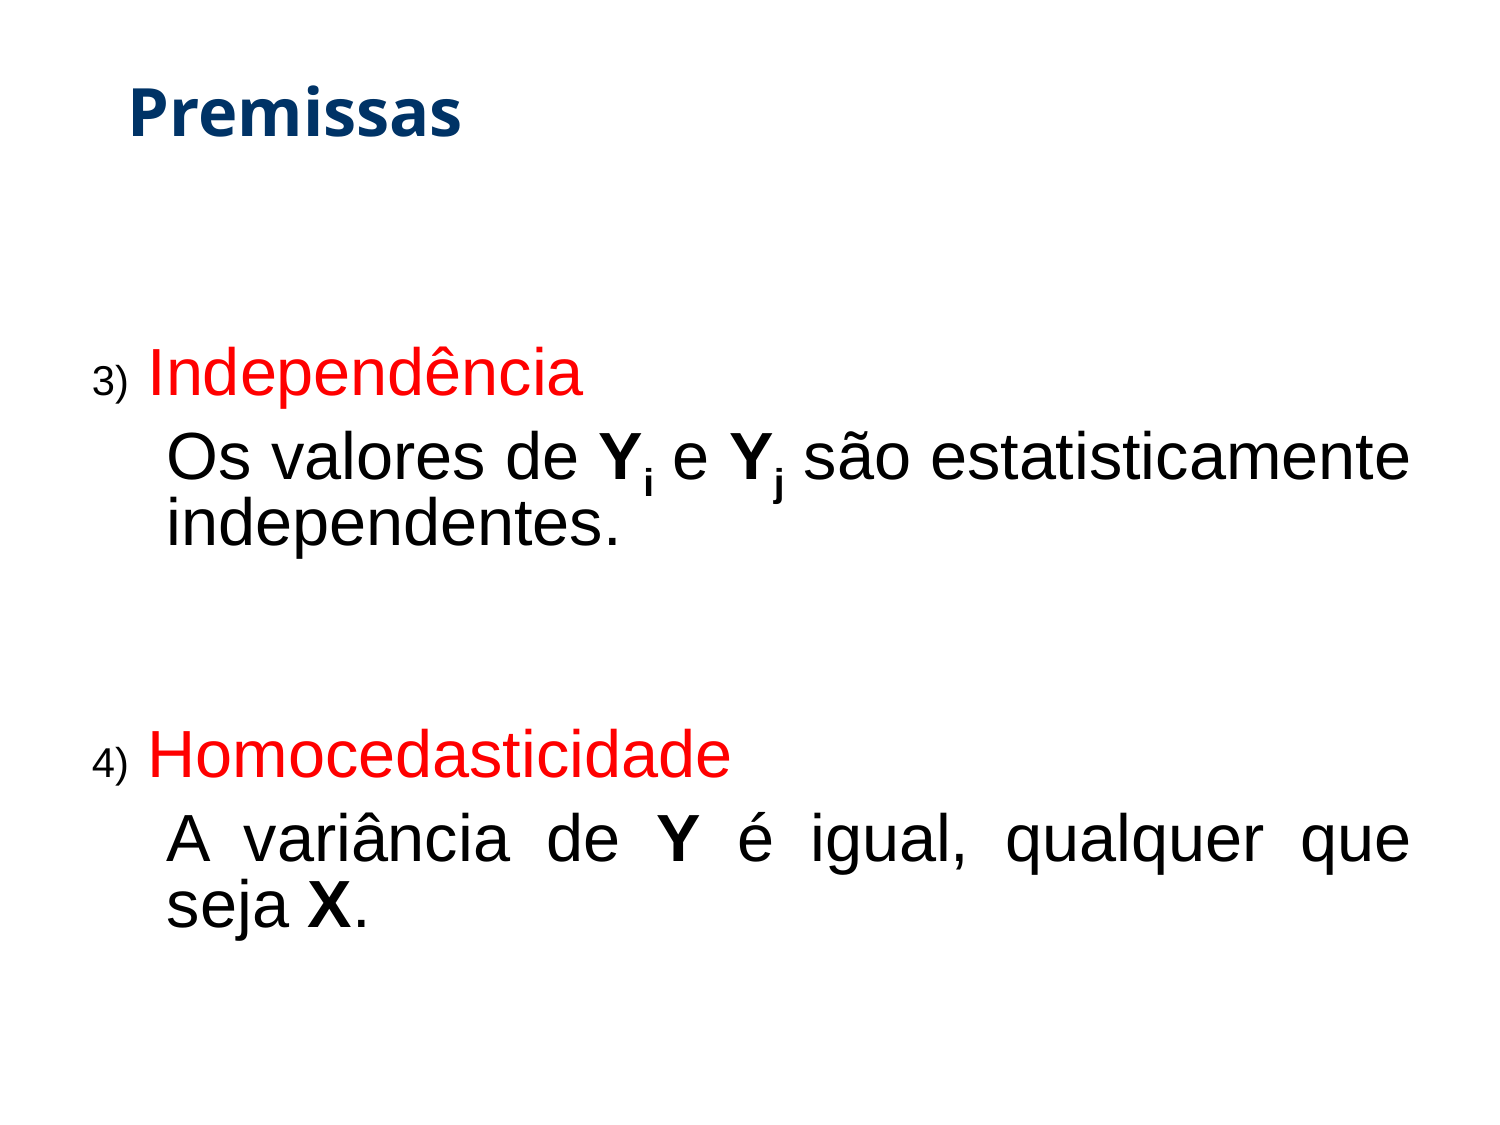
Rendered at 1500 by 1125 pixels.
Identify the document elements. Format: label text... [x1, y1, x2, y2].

title Premissas [112, 62, 1450, 188]
list 3) Independência Os valores de Yi e Yj são estatisticamente independentes. 4) Homocedasticidade A variância de Y é igual, qualquer que seja X. [76, 243, 1427, 1023]
